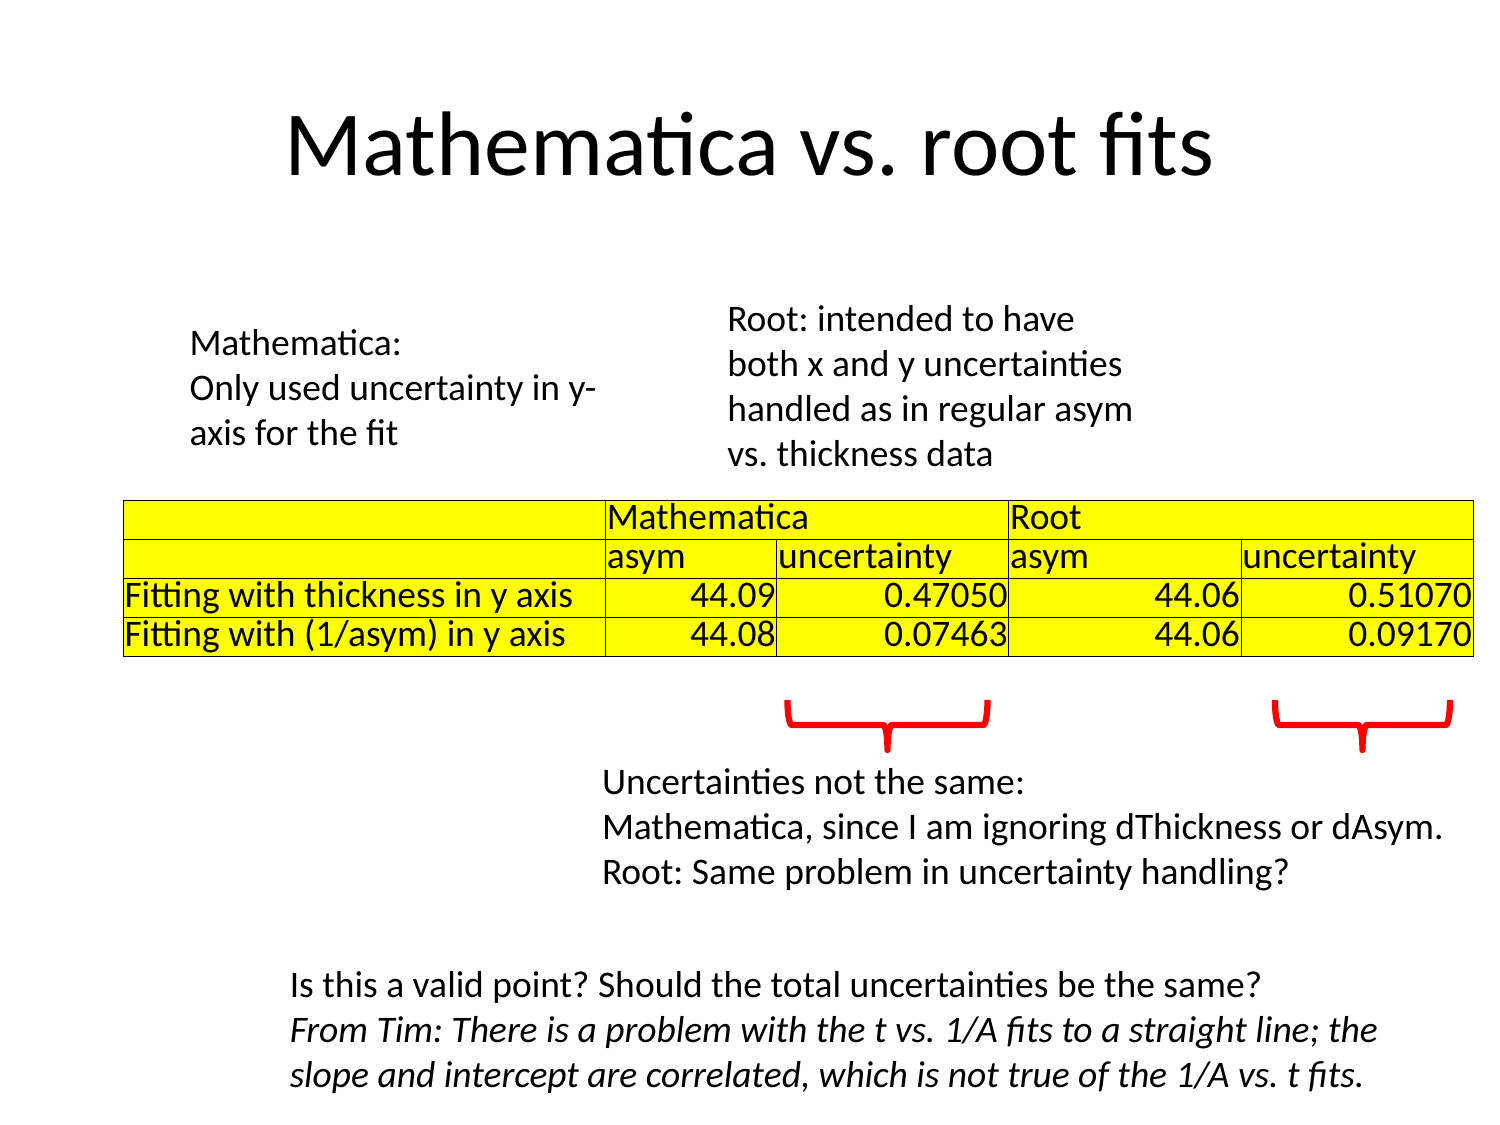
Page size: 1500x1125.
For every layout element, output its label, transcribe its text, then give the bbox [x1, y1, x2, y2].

table_cell 44.08 [606, 618, 776, 656]
table_cell uncertainty [777, 540, 1008, 578]
title Mathematica vs. root fits [75, 45, 1425, 233]
table_cell Fitting with (1/asym) in y axis [124, 618, 605, 656]
text_box Uncertainties not the same: Mathematica, since I am ignoring dThickness or dAsym. Root: Same problem in uncertainty handling? [587, 749, 1481, 900]
table_cell 44.06 [1009, 579, 1241, 617]
table_cell 44.06 [1009, 618, 1241, 656]
table_cell 44.09 [606, 579, 776, 617]
table_cell [124, 540, 605, 578]
table_cell 0.47050 [777, 579, 1008, 617]
text_box Mathematica: Only used uncertainty in y-axis for the fit [174, 310, 613, 461]
table_header [124, 501, 605, 539]
text_box [1274, 699, 1451, 749]
table_cell 0.51070 [1242, 579, 1473, 617]
table_cell uncertainty [1242, 540, 1473, 578]
table_cell 0.09170 [1242, 618, 1473, 656]
table_cell 0.07463 [777, 618, 1008, 656]
table_cell Fitting with thickness in y axis [124, 579, 605, 617]
table_header Mathematica [606, 501, 1008, 539]
table_cell asym [606, 540, 776, 578]
text_box [786, 699, 989, 749]
text_box Root: intended to have both x and y uncertainties handled as in regular asym vs. thickness data [712, 286, 1150, 482]
text_box Is this a valid point? Should the total uncertainties be the same? From Tim: There is a problem with the t vs. 1/A fits to a straight line; the slope and intercept are correlated, which is not true of the 1/A vs. t fits. [275, 952, 1438, 1102]
table_header Root [1009, 501, 1473, 539]
table_cell asym [1009, 540, 1241, 578]
